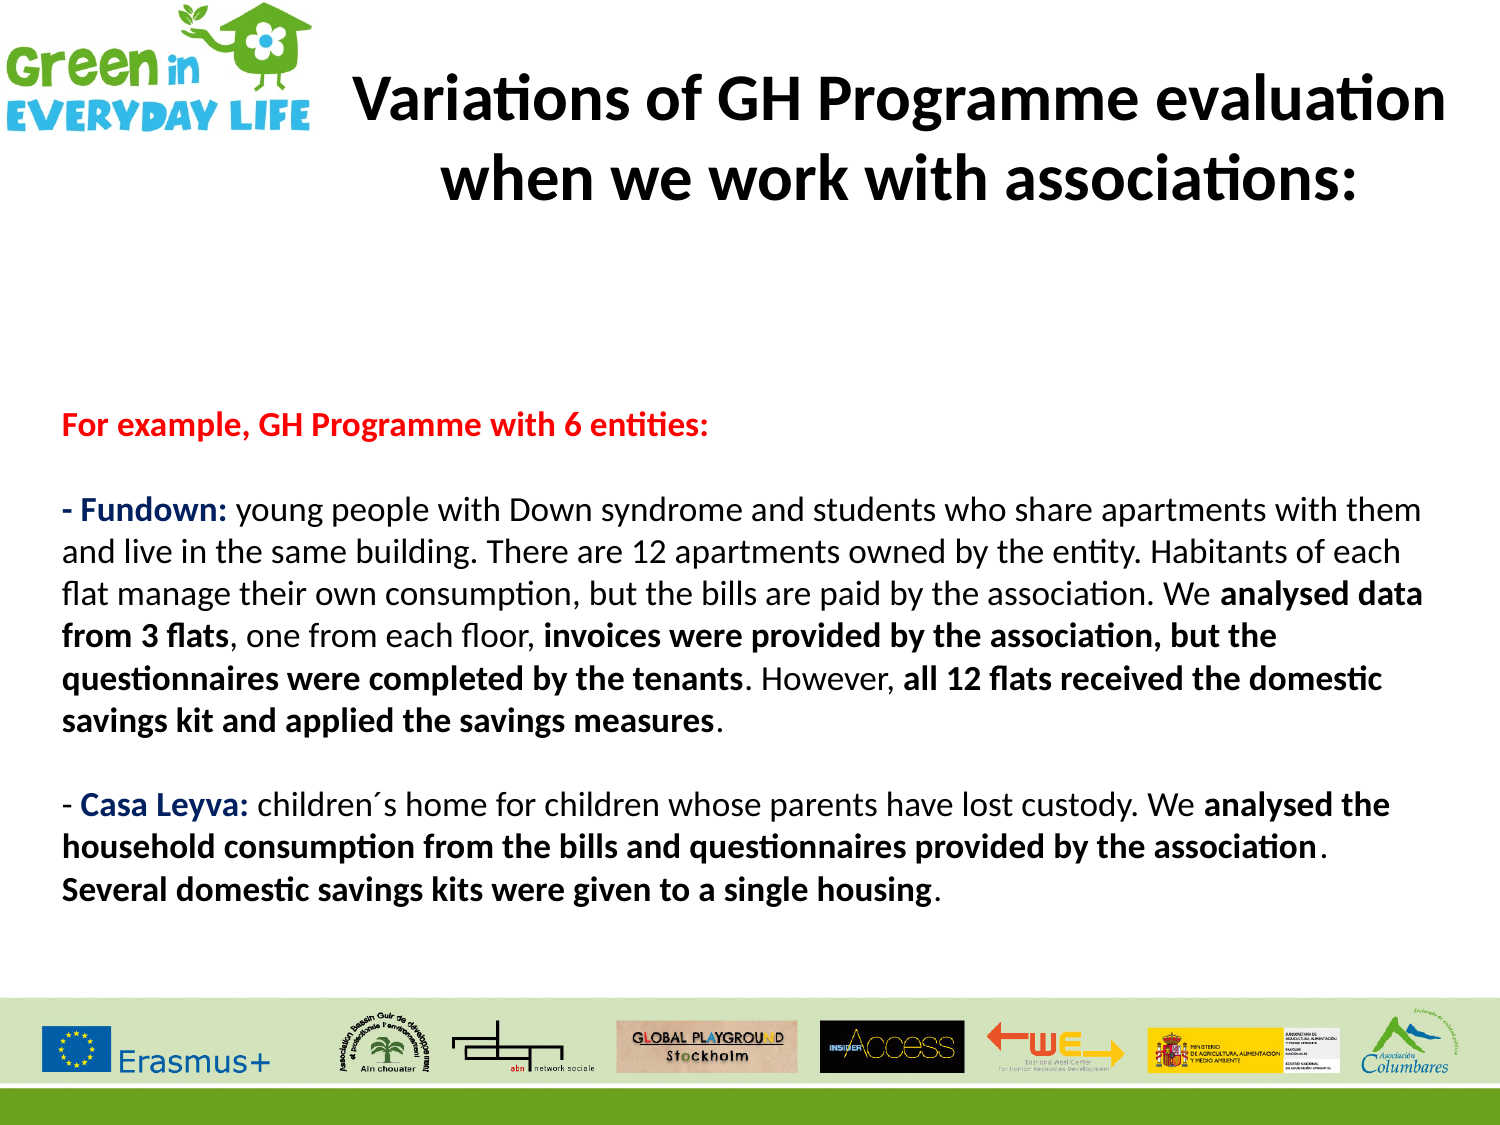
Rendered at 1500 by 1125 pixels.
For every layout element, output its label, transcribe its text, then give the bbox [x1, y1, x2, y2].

title For example, GH Programme with 6 entities: - Fundown: young people with Down syndrome and students who share apartments with them and live in the same building. There are 12 apartments owned by the entity. Habitants of each flat manage their own consumption, but the bills are paid by the association. We analysed data from 3 flats, one from each floor, invoices were provided by the association, but the questionnaires were completed by the tenants. However, all 12 flats received the domestic savings kit and applied the savings measures. - Casa Leyva: children´s home for children whose parents have lost custody. We analysed the household consumption from the bills and questionnaires provided by the association. Several domestic savings kits were given to a single housing. [46, 393, 1454, 996]
picture [0, 997, 1500, 1125]
text_box Variations of GH Programme evaluation when we work with associations: [312, 46, 1489, 222]
picture [2, 0, 316, 144]
